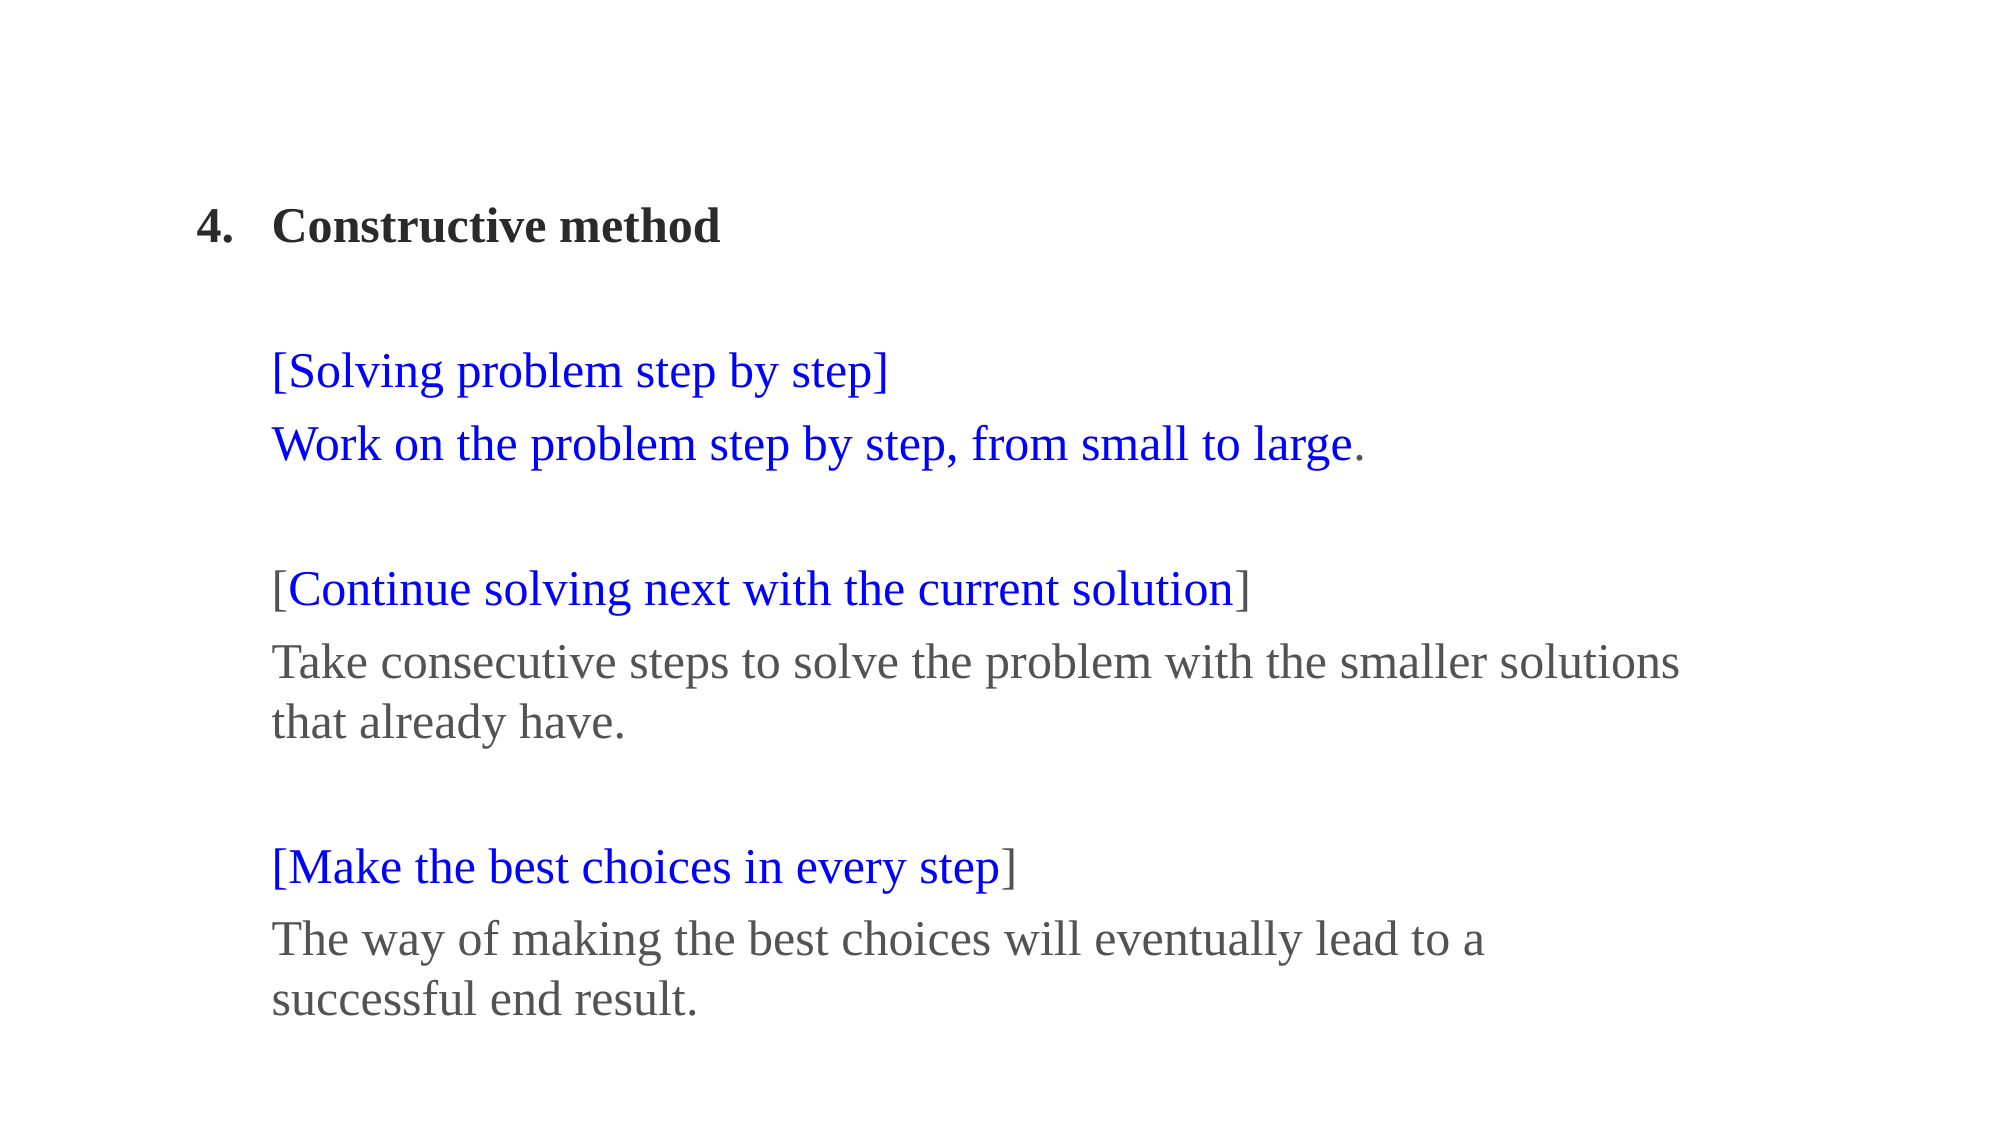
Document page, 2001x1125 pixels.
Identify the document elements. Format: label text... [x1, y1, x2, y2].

text_box 4. Constructive method [Solving problem step by step] Work on the problem step by step, from small to large. [Continue solving next with the current solution] Take consecutive steps to solve the problem with the smaller solutions that already have. [Make the best choices in every step] The way of making the best choices will eventually lead to a successful end result. [181, 185, 1708, 1033]
